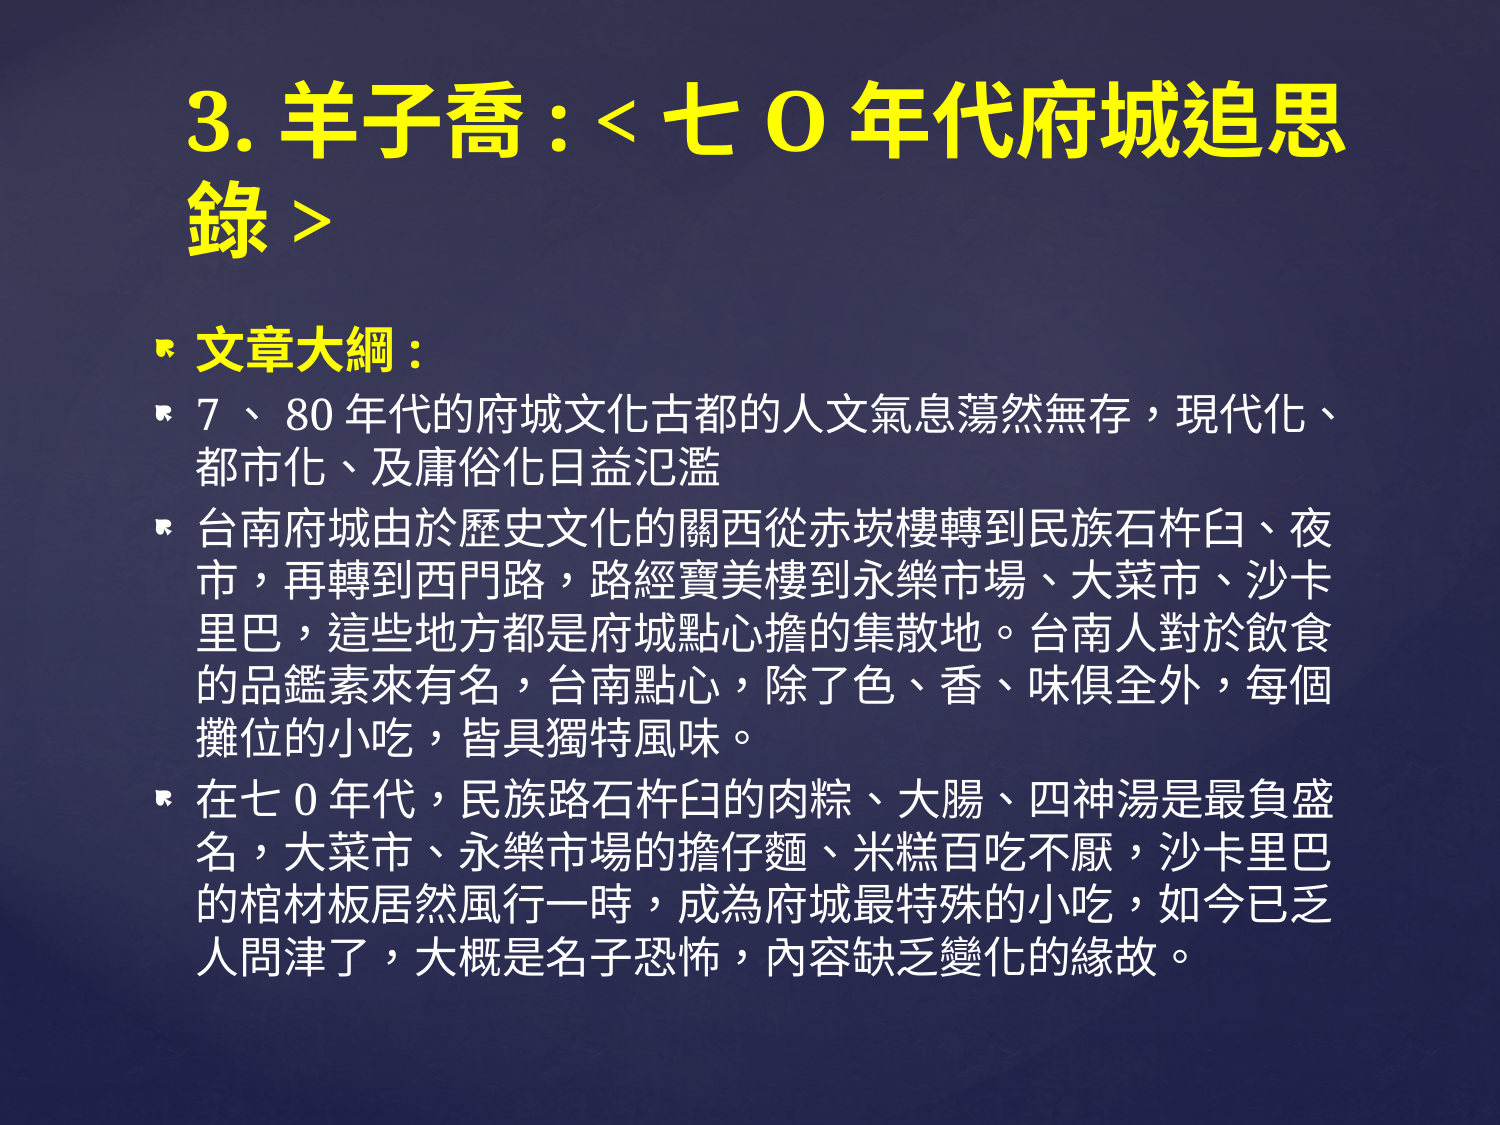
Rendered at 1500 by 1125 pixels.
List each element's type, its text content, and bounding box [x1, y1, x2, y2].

list 文章大綱: 7、80年代的府城文化古都的人文氣息蕩然無存，現代化、都市化、及庸俗化日益氾濫 台南府城由於歷史文化的關西從赤崁樓轉到民族石杵臼、夜市，再轉到西門路，路經寶美樓到永樂市場、大菜市、沙卡里巴，這些地方都是府城點心擔的集散地。台南人對於飲食的品鑑素來有名，台南點心，除了色、香、味俱全外，每個攤位的小吃，皆具獨特風味。 在七0年代，民族路石杵臼的肉粽、大腸、四神湯是最負盛名，大菜市、永樂市場的擔仔麵、米糕百吃不厭，沙卡里巴的棺材板居然風行一時，成為府城最特殊的小吃，如今已乏人問津了，大概是名子恐怖，內容缺乏變化的緣故。 [135, 290, 1388, 1071]
title 3.羊子喬: <七O年代府城追思錄> [171, 125, 1409, 276]
